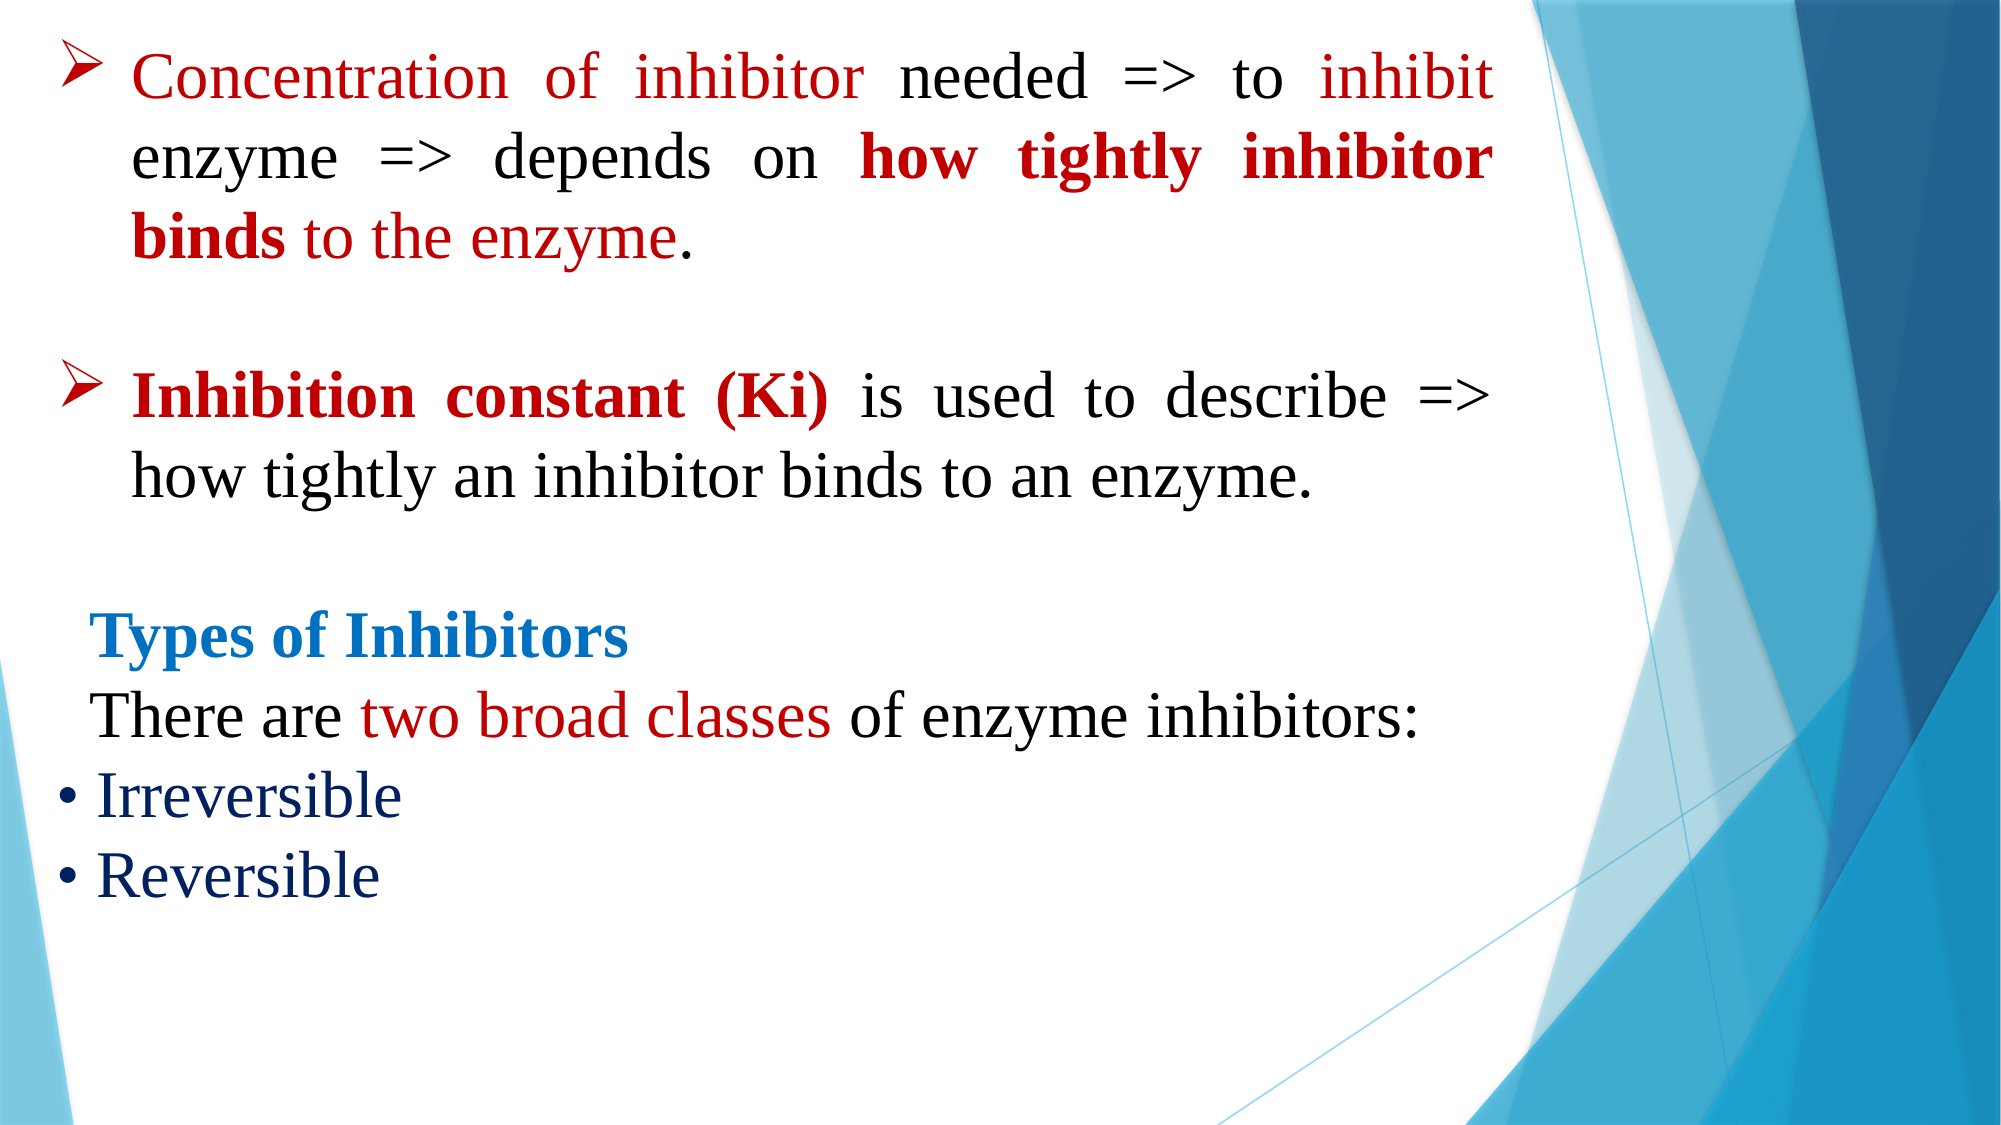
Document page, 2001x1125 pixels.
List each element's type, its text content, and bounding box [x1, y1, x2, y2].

text_box Concentration of inhibitor needed => to inhibit enzyme => depends on how tightly inhibitor binds to the enzyme. Inhibition constant (Ki) is used to describe => how tightly an inhibitor binds to an enzyme. Types of Inhibitors There are two broad classes of enzyme inhibitors: • Irreversible • Reversible [41, 24, 1509, 1124]
